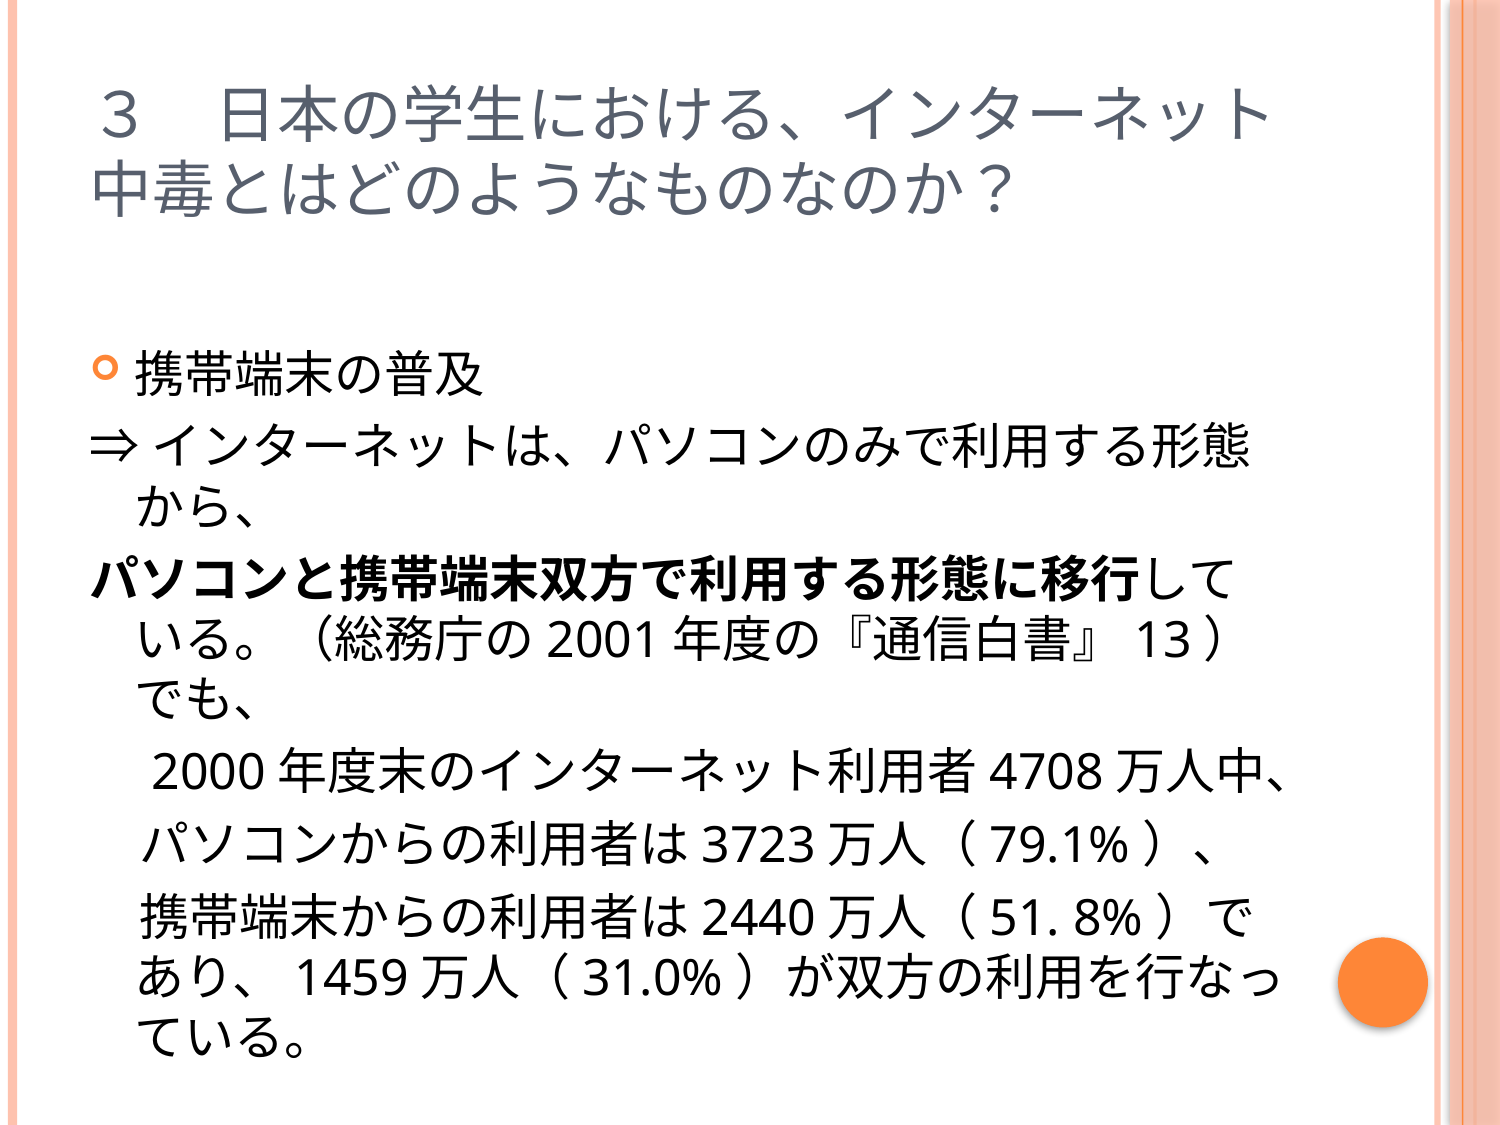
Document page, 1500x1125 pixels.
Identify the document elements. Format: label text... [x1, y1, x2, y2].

list 携帯端末の普及 ⇒インターネットは、パソコンのみで利用する形態から、 パソコンと携帯端末双方で利用する形態に移行している。（総務庁の2001年度の『通信白書』13）でも、 2000年度末のインターネット利用者4708万人中、 パソコンからの利用者は3723万人（79.1%）、 携帯端末からの利用者は2440万人（51. 8%）であり、1459万人（31.0%）が双方の利用を行なっている。 [75, 262, 1300, 1062]
title ３ 日本の学生における、インターネット中毒とはどのようなものなのか？ [75, 45, 1300, 233]
